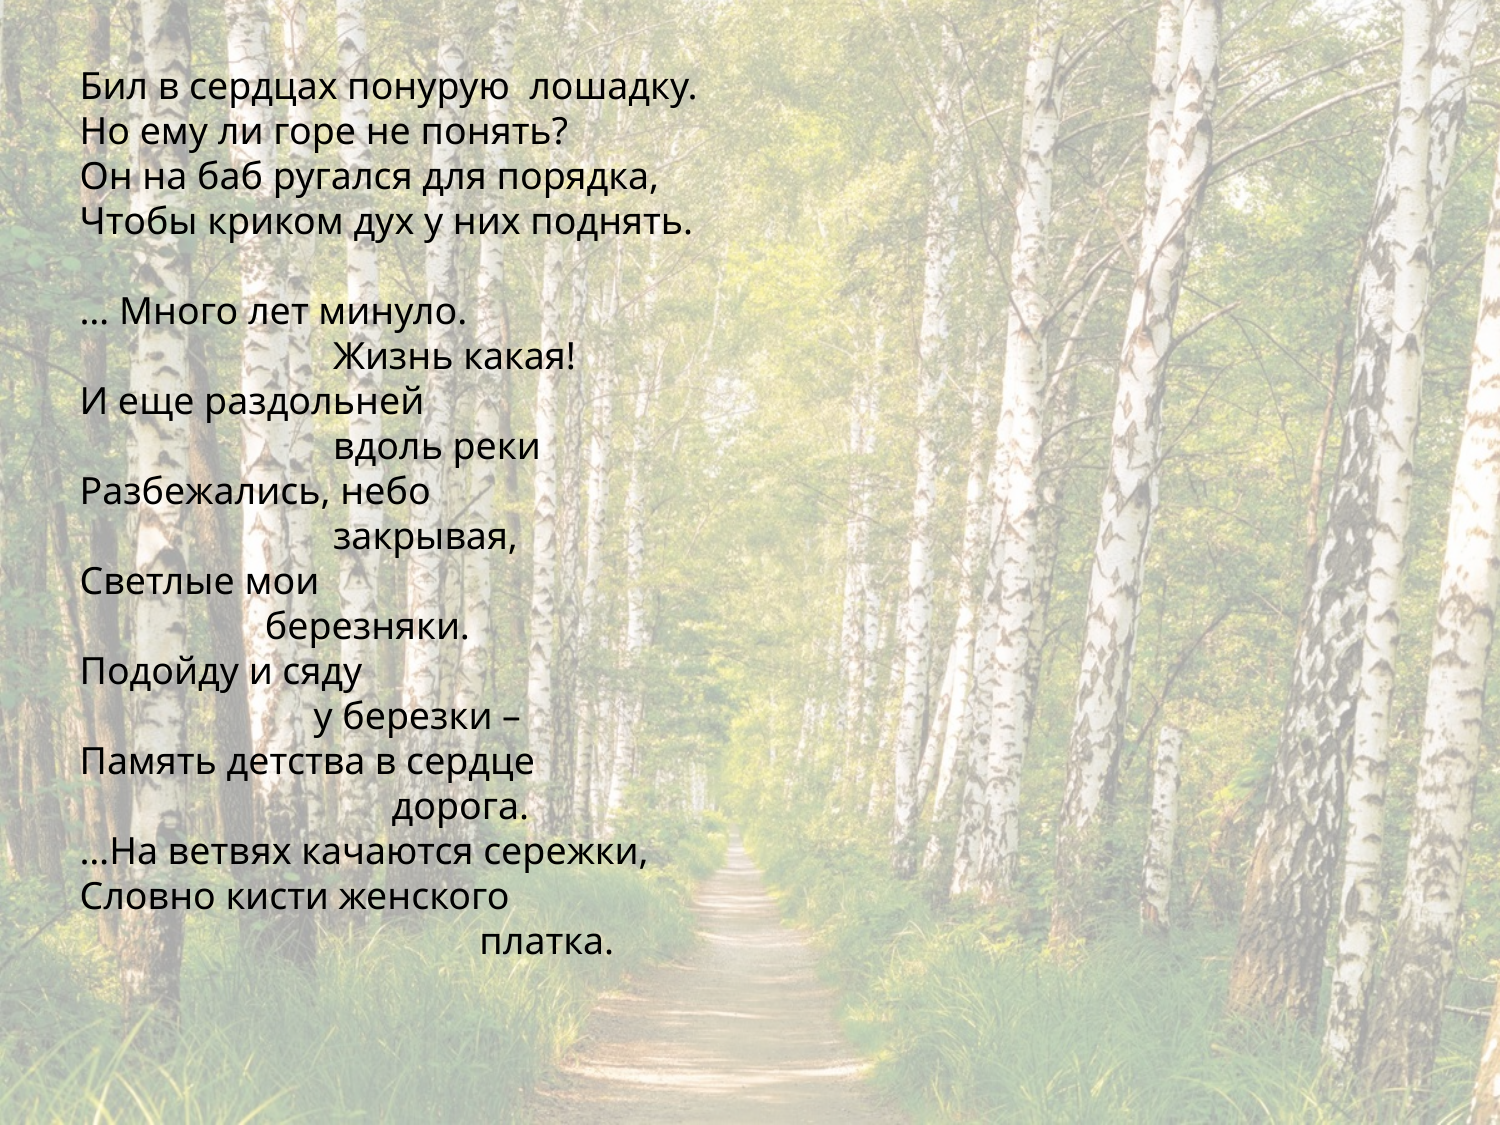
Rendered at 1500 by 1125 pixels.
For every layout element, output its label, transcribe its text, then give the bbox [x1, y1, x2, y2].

text_box Бил в сердцах понурую лошадку. Но ему ли горе не понять? Он на баб ругался для порядка, Чтобы криком дух у них поднять. … Много лет минуло. Жизнь какая! И еще раздольней вдоль реки Разбежались, небо закрывая, Светлые мои березняки. Подойду и сяду у березки – Память детства в сердце дорога. …На ветвях качаются сережки, Словно кисти женского платка. [64, 54, 821, 1060]
